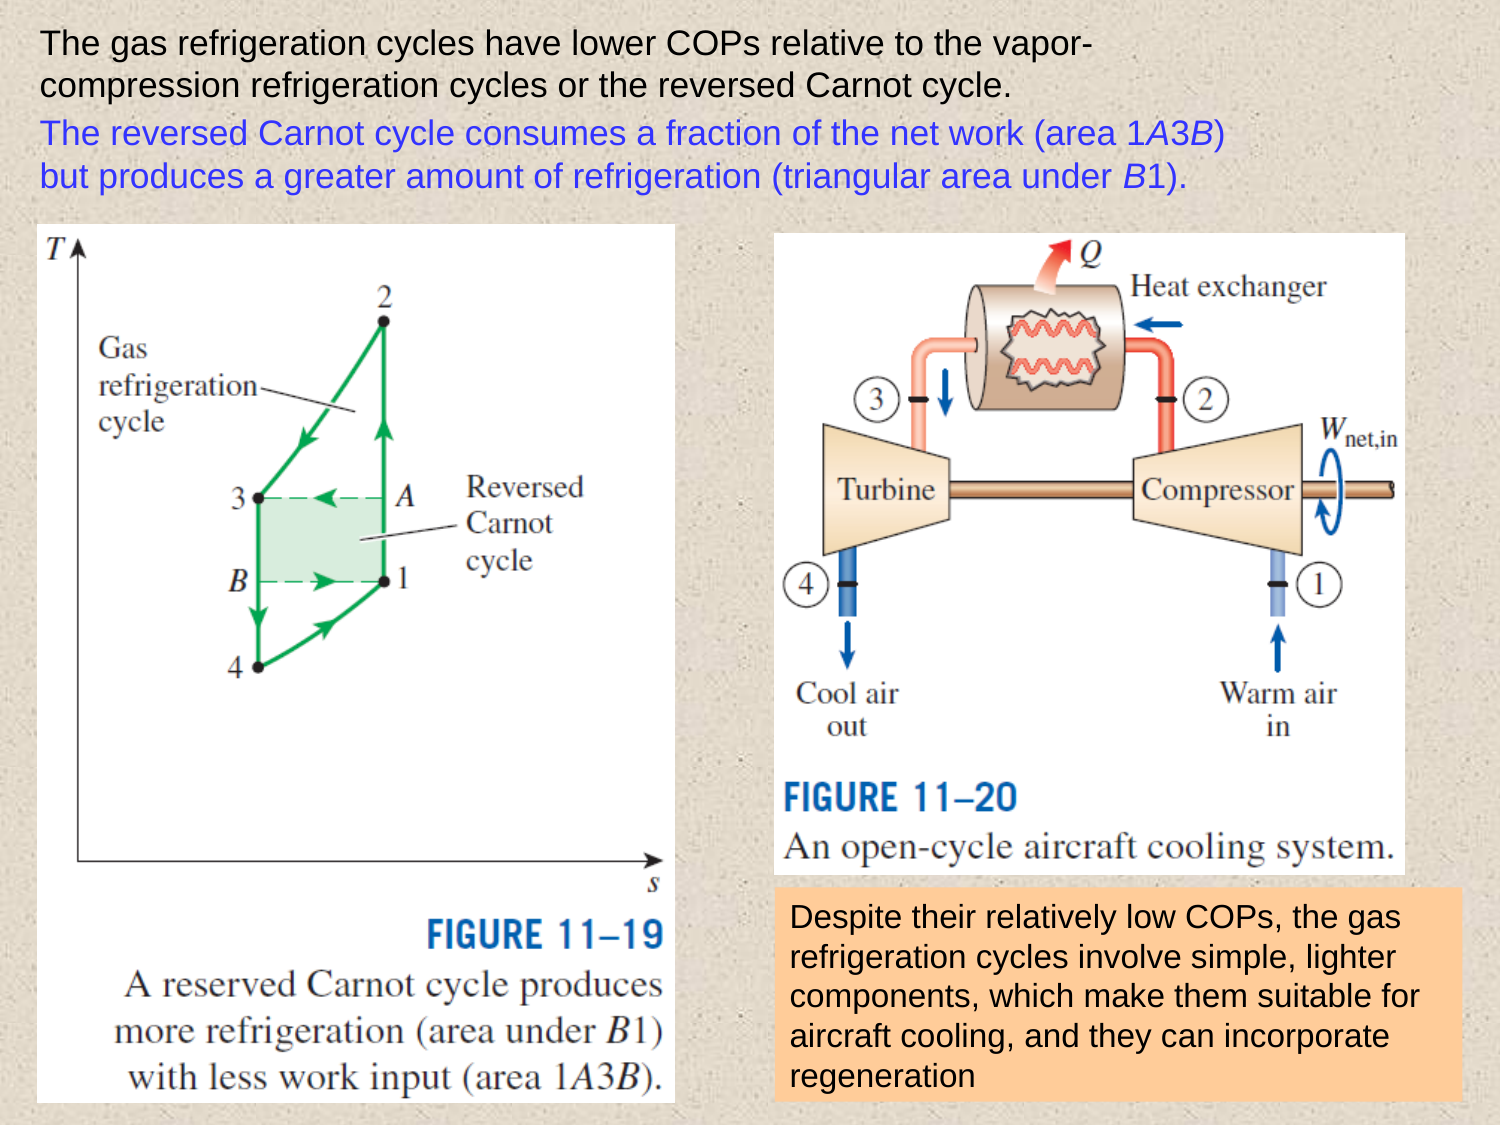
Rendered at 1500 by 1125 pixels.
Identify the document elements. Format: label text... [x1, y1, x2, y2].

picture [0, 0, 1500, 1125]
text_box Despite their relatively low COPs, the gas refrigeration cycles involve simple, lighter components, which make them suitable for aircraft cooling, and they can incorporate regeneration [774, 887, 1463, 1102]
text_box The gas refrigeration cycles have lower COPs relative to the vapor-compression refrigeration cycles or the reversed Carnot cycle. The reversed Carnot cycle consumes a fraction of the net work (area 1A3B) but produces a greater amount of refrigeration (triangular area under B1). [24, 12, 1288, 203]
